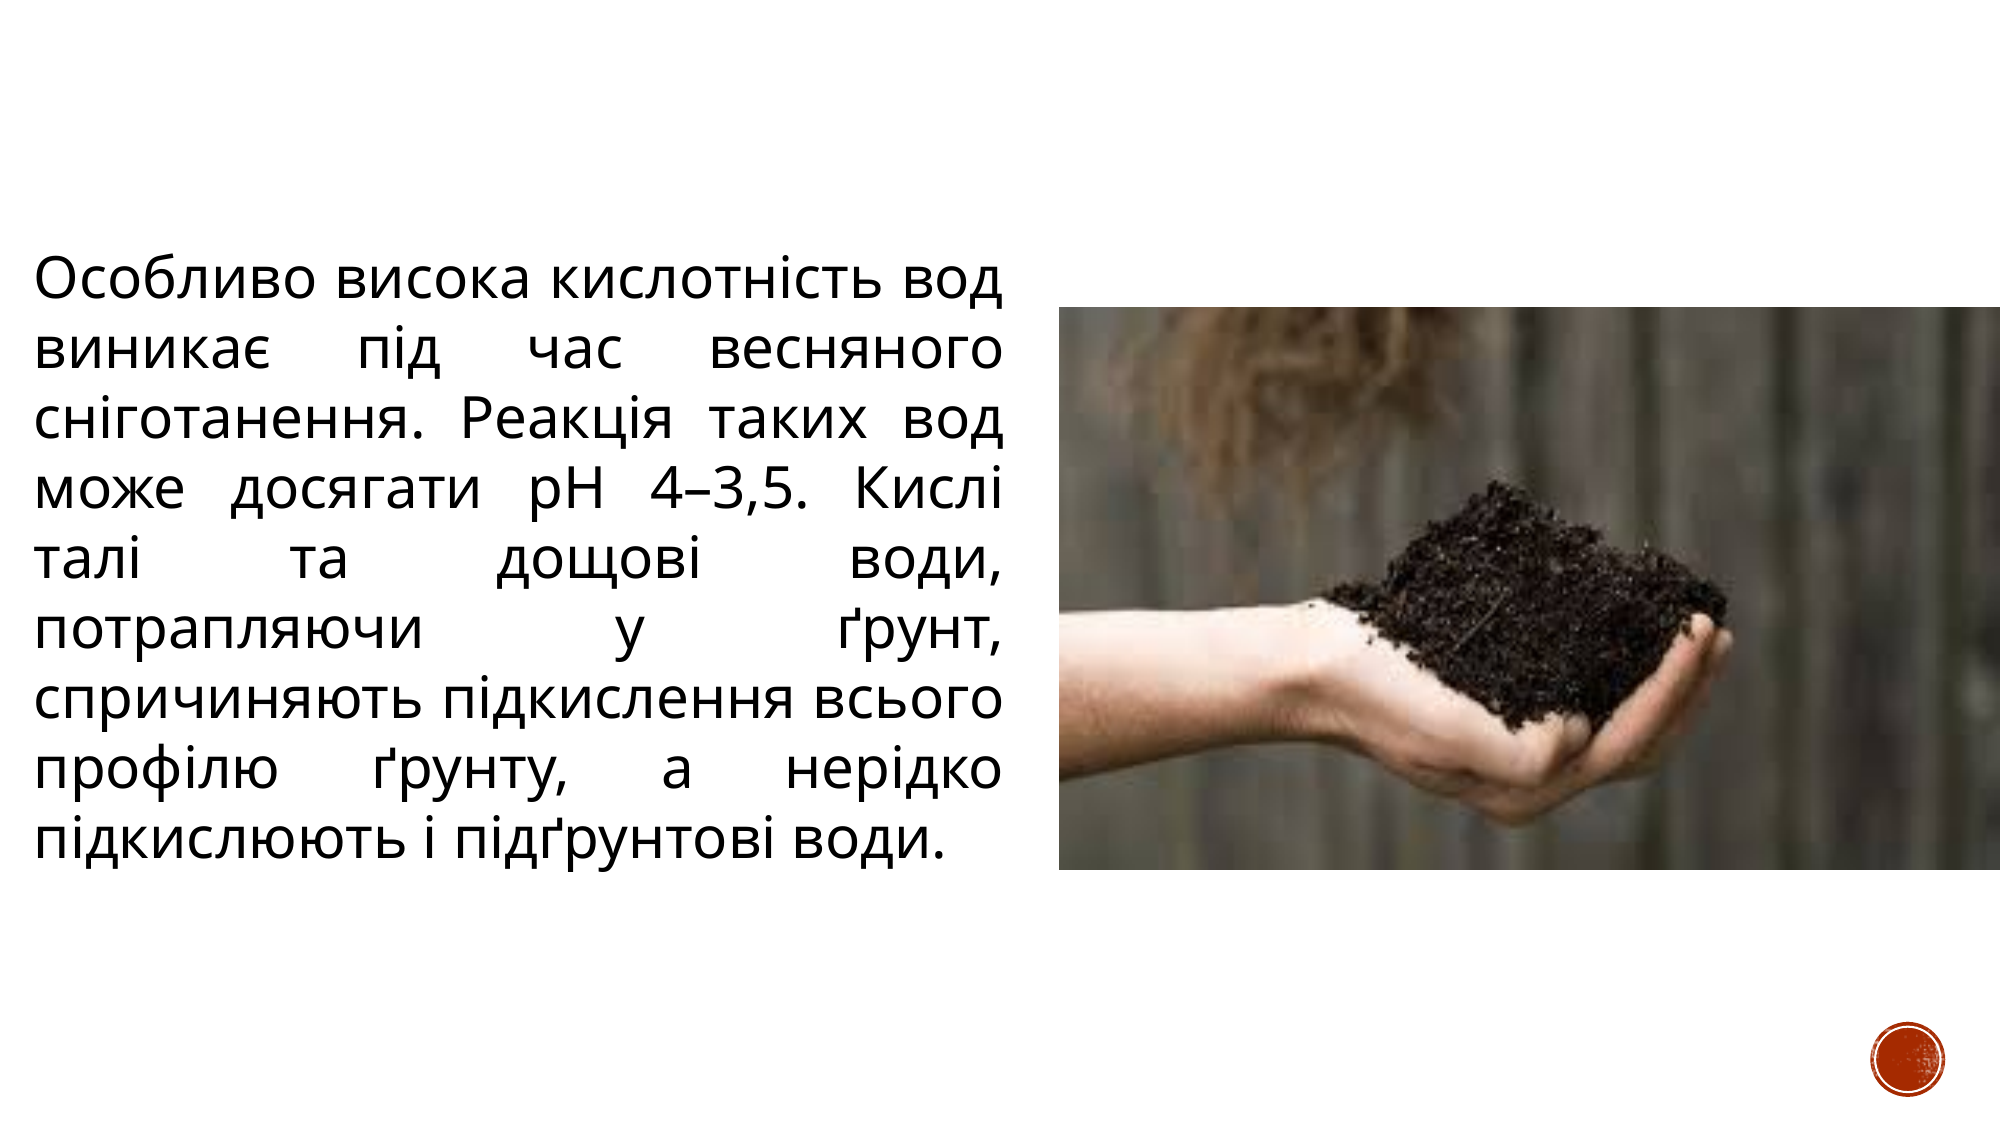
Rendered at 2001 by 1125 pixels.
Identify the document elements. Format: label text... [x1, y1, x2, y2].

text_box Особливо висока кислотність вод виникає під час весняного сніготанення. Реакція таких вод може досягати рН 4–3,5. Кислі талі та дощові води, потрапляючи у ґрунт, спричиняють підкислення всього профілю ґрунту, а нерідко підкислюють і підґрунтові води. [19, 232, 1019, 878]
picture [1059, 307, 2000, 870]
